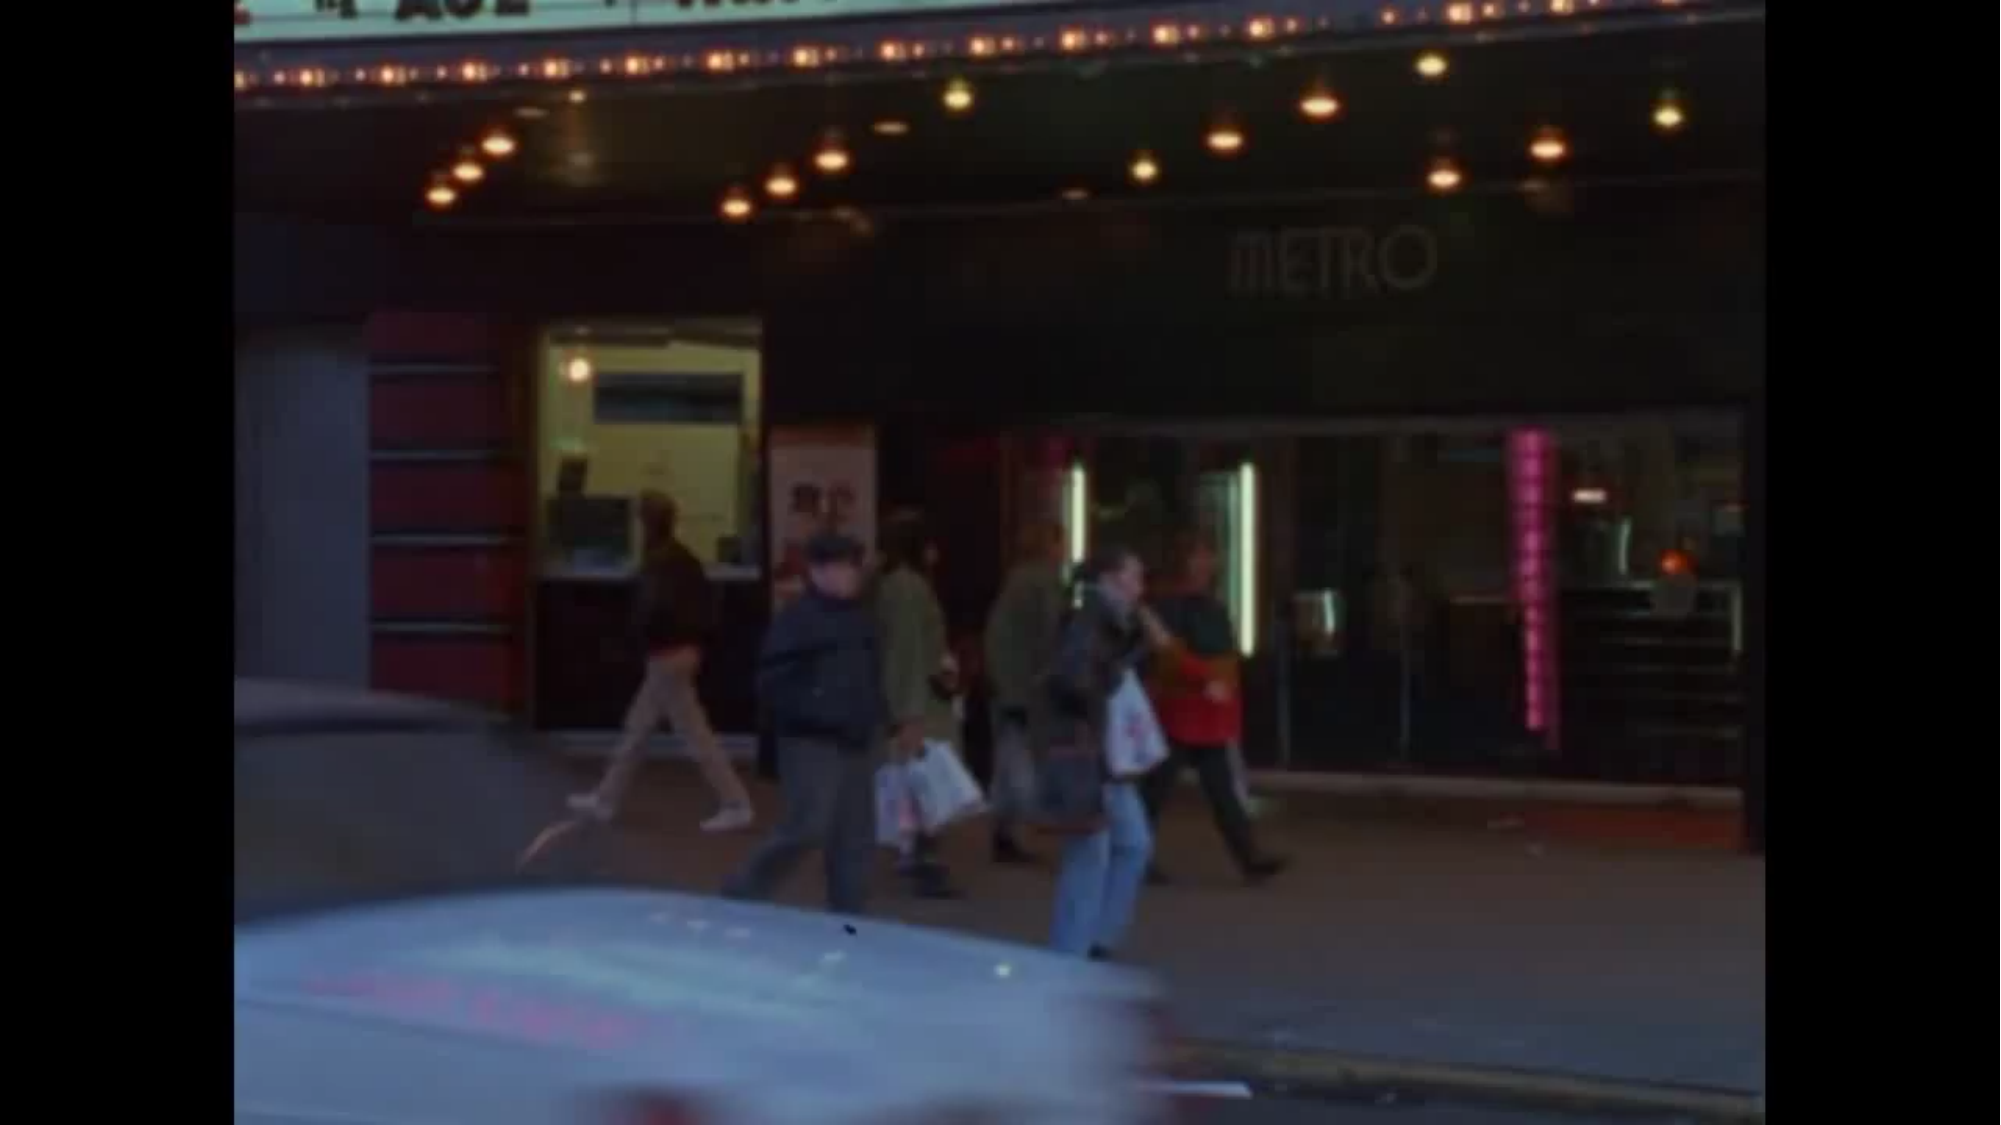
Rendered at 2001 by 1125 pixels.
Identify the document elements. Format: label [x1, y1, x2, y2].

text_box [0, 0, 2000, 1125]
